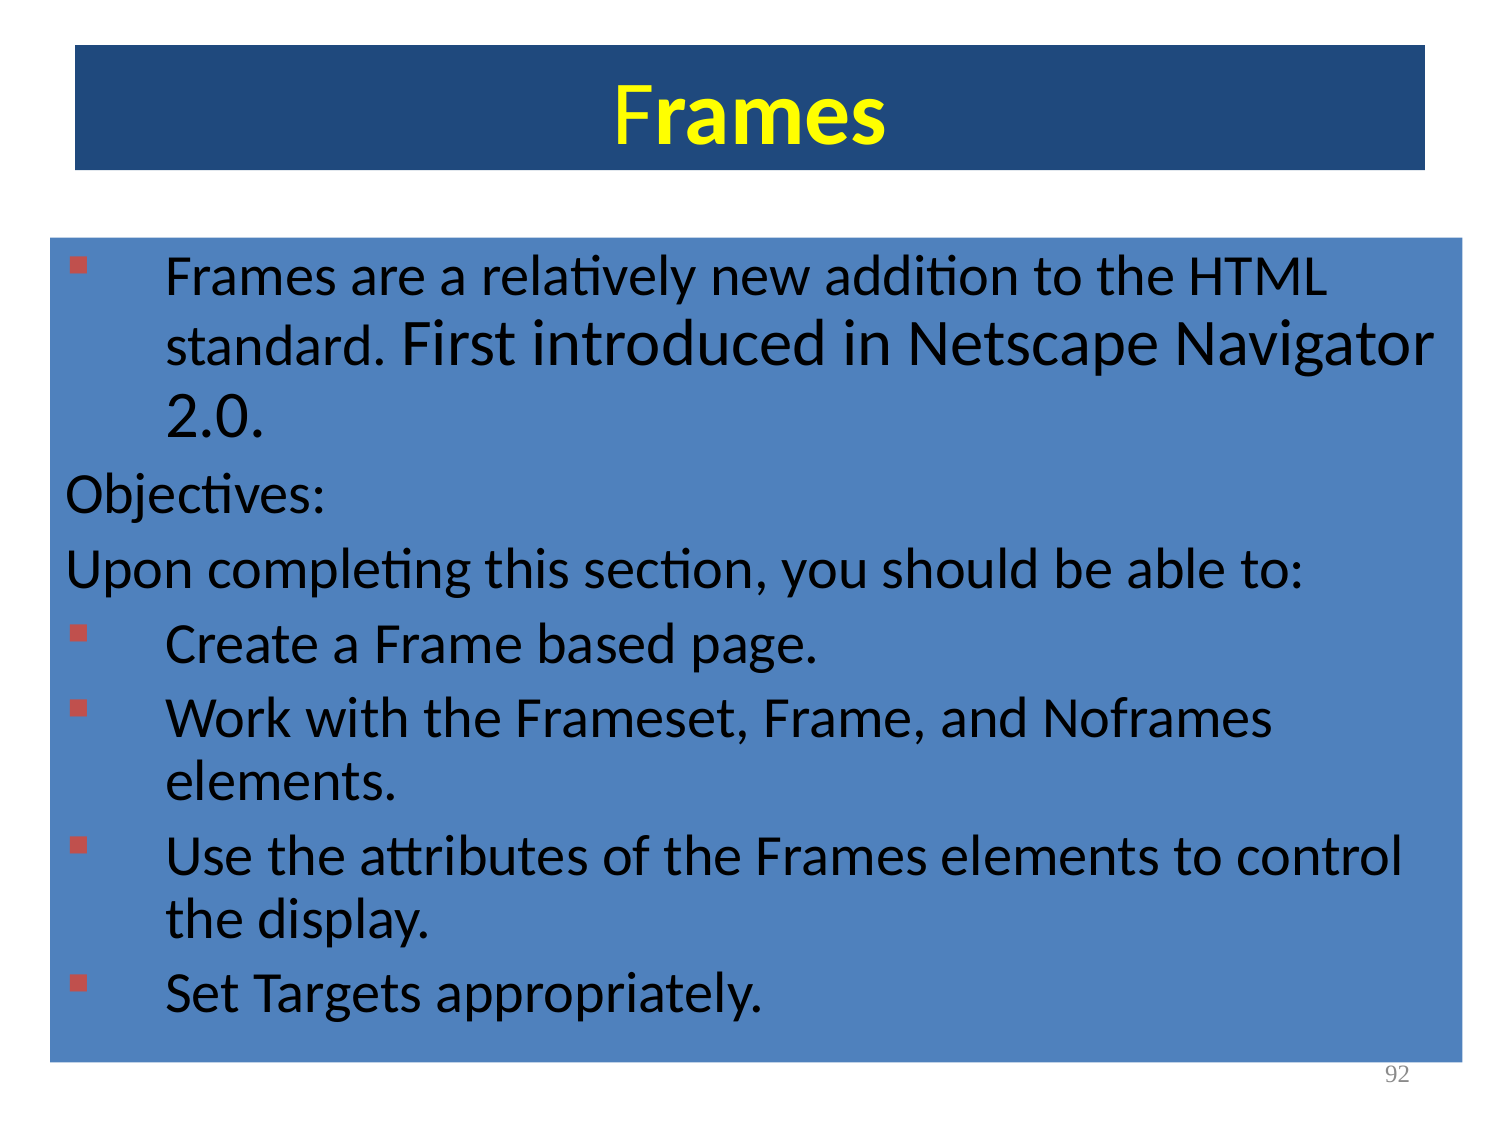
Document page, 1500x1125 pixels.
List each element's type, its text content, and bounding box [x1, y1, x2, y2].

title Frames [75, 45, 1425, 171]
slide_number <#> [1074, 1063, 1425, 1103]
list Frames are a relatively new addition to the HTML standard. First introduced in Netscape Navigator 2.0. Objectives: Upon completing this section, you should be able to: Create a Frame based page. Work with the Frameset, Frame, and Noframes elements. Use the attributes of the Frames elements to control the display. Set Targets appropriately. [50, 237, 1463, 1063]
